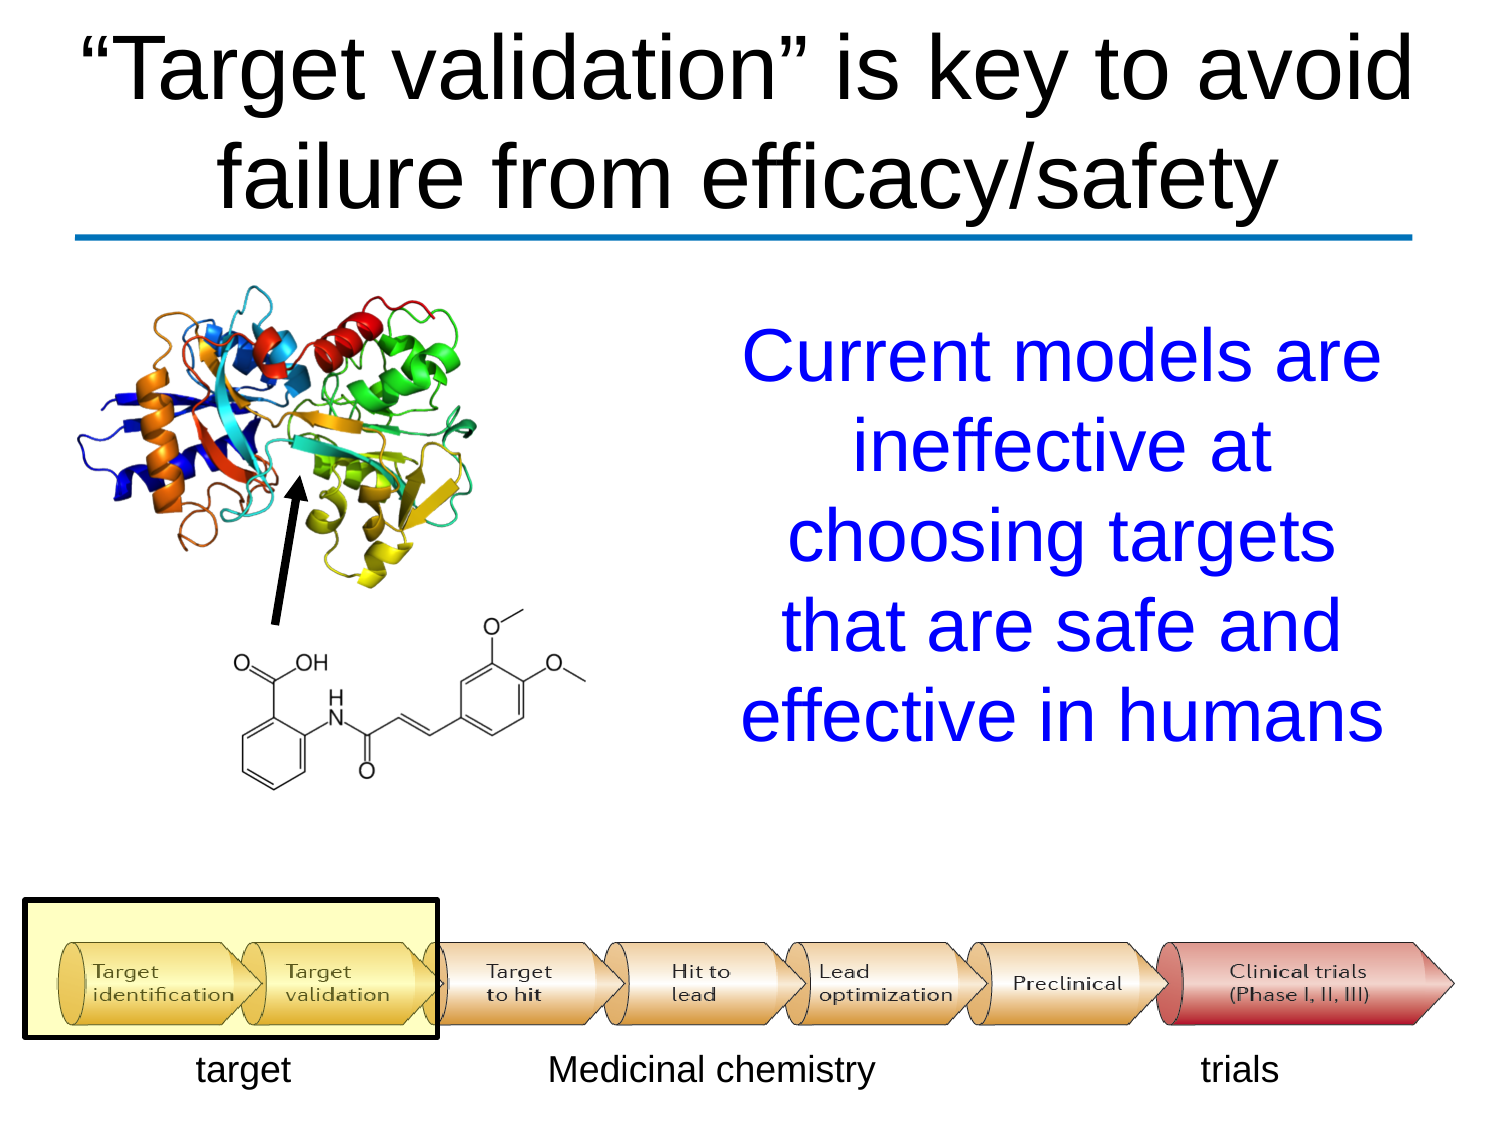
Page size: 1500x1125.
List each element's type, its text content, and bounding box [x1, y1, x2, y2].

title Current models are ineffective at choosing targets that are safe and effective in humans [712, 437, 1413, 626]
text_box Medicinal chemistry [533, 1058, 892, 1098]
picture [65, 274, 488, 601]
text_box [24, 899, 438, 903]
picture [22, 904, 1482, 1051]
text_box “Target validation” is key to avoid failure from efficacy/safety [30, 23, 1468, 212]
text_box target [180, 1058, 307, 1098]
text_box trials [1185, 1058, 1295, 1098]
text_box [224, 474, 596, 801]
